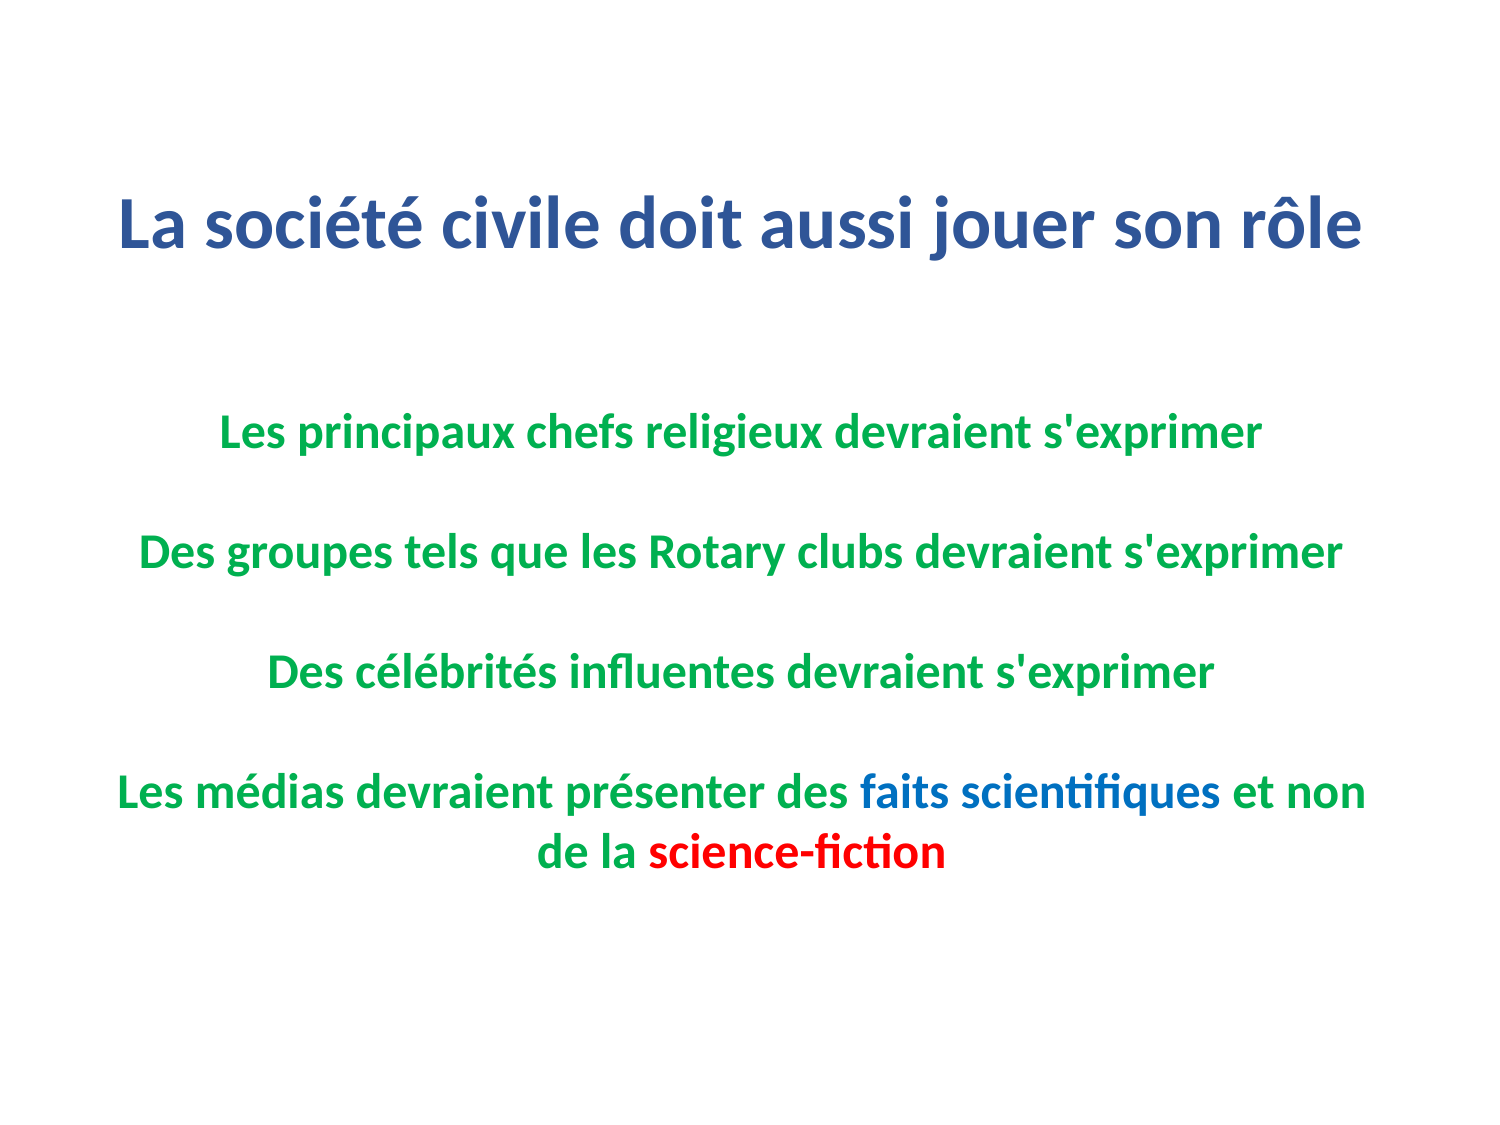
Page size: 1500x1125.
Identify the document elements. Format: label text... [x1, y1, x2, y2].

text_box La société civile doit aussi jouer son rôle Les principaux chefs religieux devraient s'exprimer Des groupes tels que les Rotary clubs devraient s'exprimer Des célébrités influentes devraient s'exprimer Les médias devraient présenter des faits scientifiques et non de la science-fiction [93, 166, 1390, 947]
